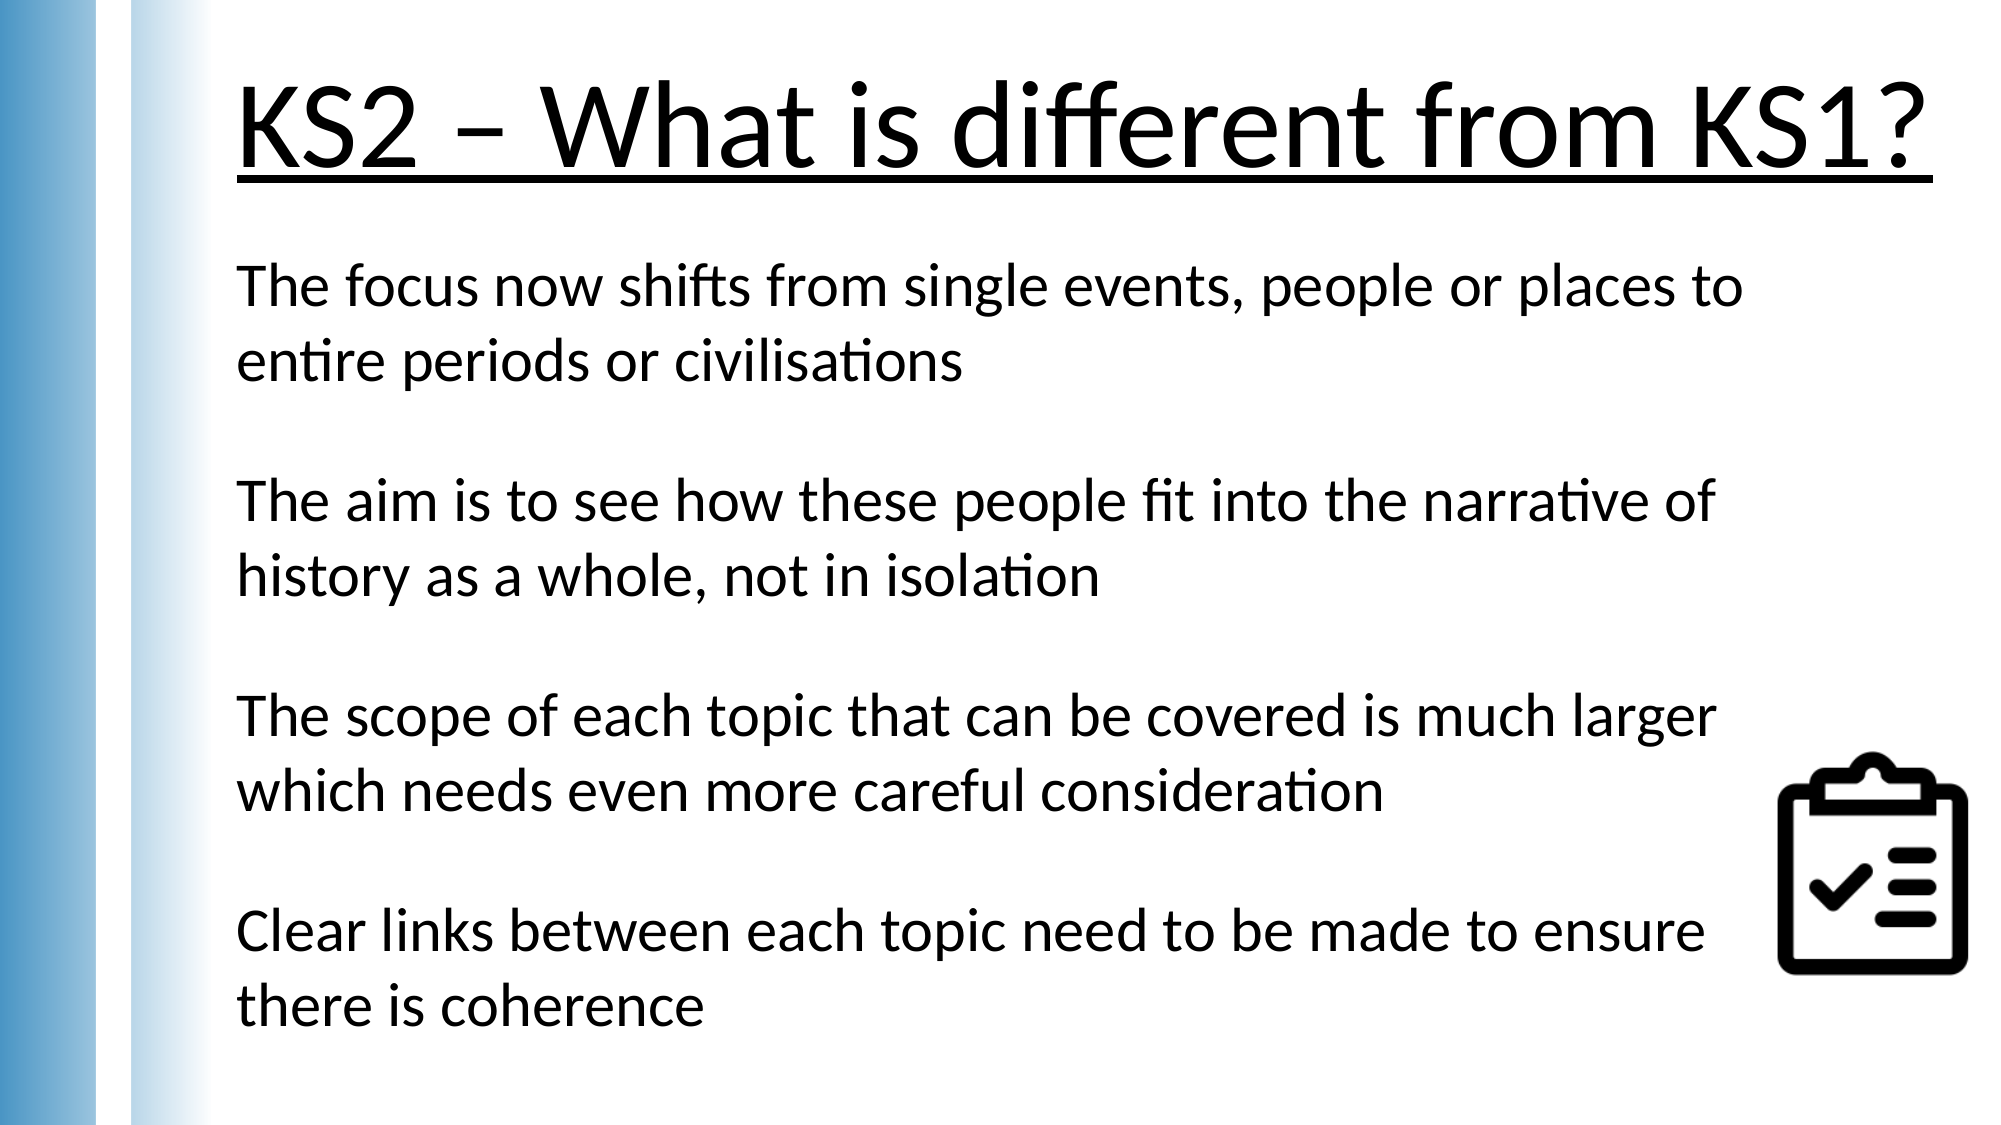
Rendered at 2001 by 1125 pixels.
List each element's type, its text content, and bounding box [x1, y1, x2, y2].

text_box KS2 – What is different from KS1? [222, 35, 1977, 200]
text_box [0, 0, 211, 1125]
text_box Clear links between each topic need to be made to ensure there is coherence [222, 881, 1762, 1046]
text_box The focus now shifts from single events, people or places to entire periods or civilisations [222, 236, 1762, 402]
text_box The scope of each topic that can be covered is much larger which needs even more careful consideration [222, 666, 1762, 831]
text_box The aim is to see how these people fit into the narrative of history as a whole, not in isolation [222, 451, 1762, 617]
picture [1745, 736, 2000, 991]
